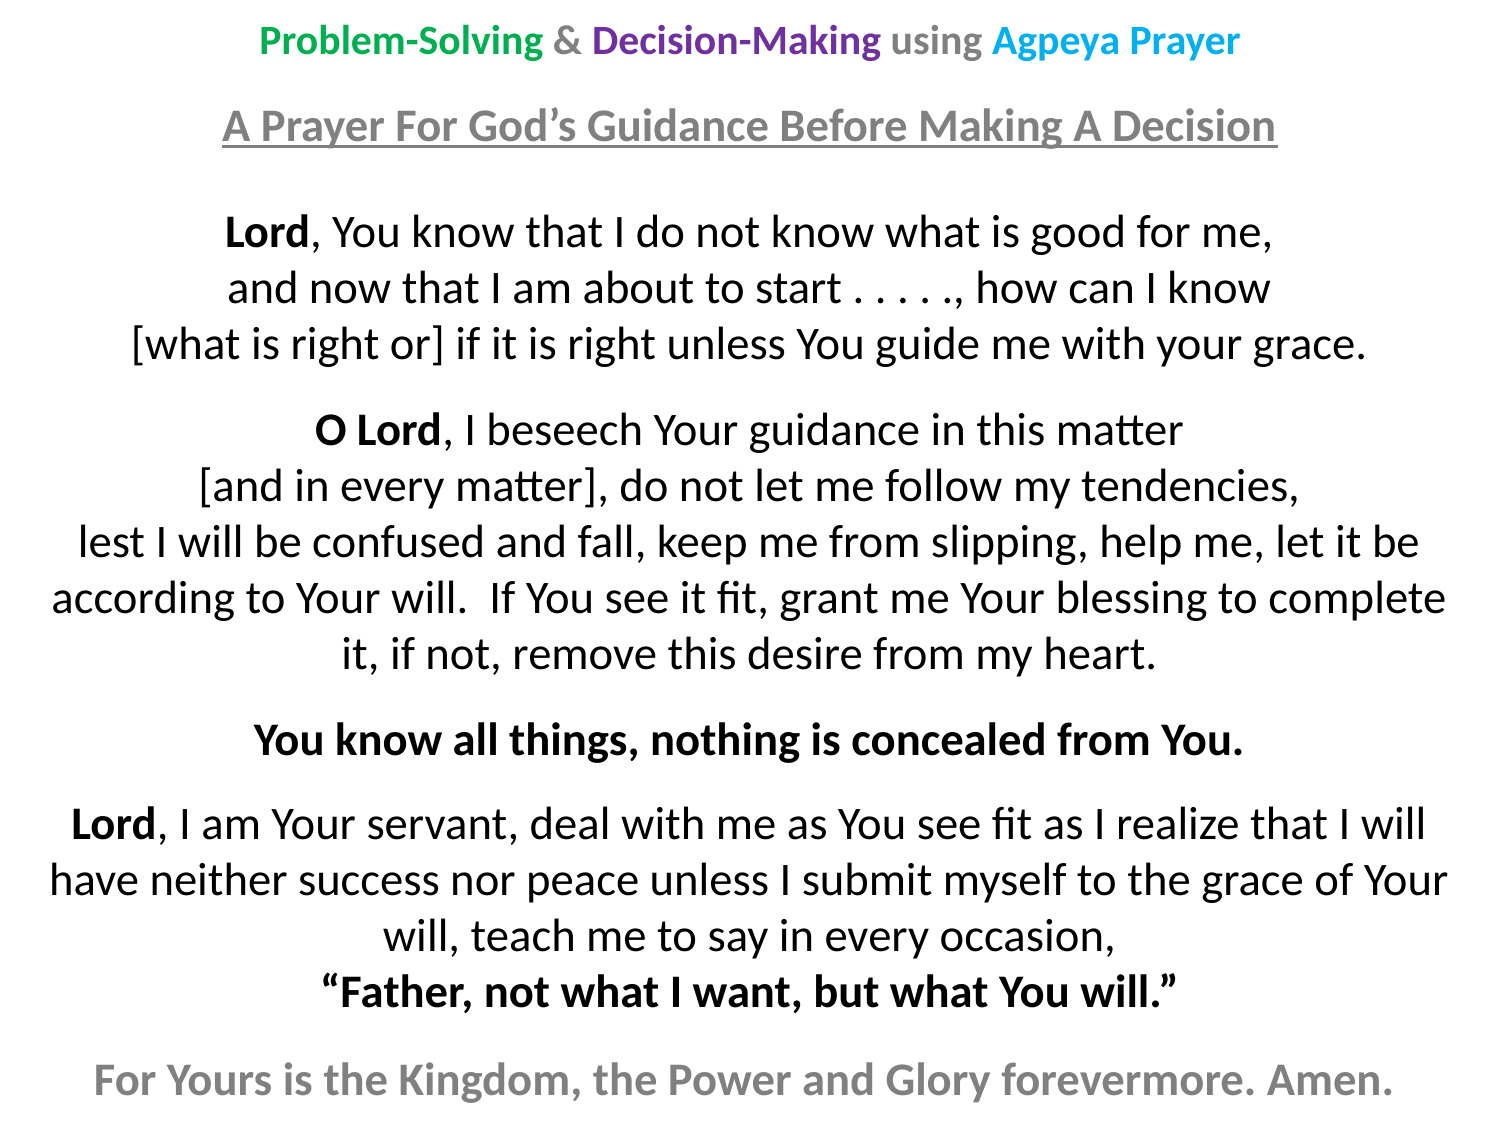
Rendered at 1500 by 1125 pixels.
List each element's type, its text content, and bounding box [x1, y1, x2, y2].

title Problem-Solving & Decision-Making using Agpeya Prayer [75, 0, 1425, 75]
list A Prayer For God’s Guidance Before Making A Decision Lord, You know that I do not know what is good for me, and now that I am about to start . . . . ., how can I know [what is right or] if it is right unless You guide me with your grace. O Lord, I beseech Your guidance in this matter [and in every matter], do not let me follow my tendencies, lest I will be confused and fall, keep me from slipping, help me, let it be according to Your will. If You see it fit, grant me Your blessing to complete it, if not, remove this desire from my heart. You know all things, nothing is concealed from You. Lord, I am Your servant, deal with me as You see fit as I realize that I will have neither success nor peace unless I submit myself to the grace of Your will, teach me to say in every occasion, “Father, not what I want, but what You will.” For Yours is the Kingdom, the Power and Glory forevermore. Amen. [12, 87, 1488, 1125]
